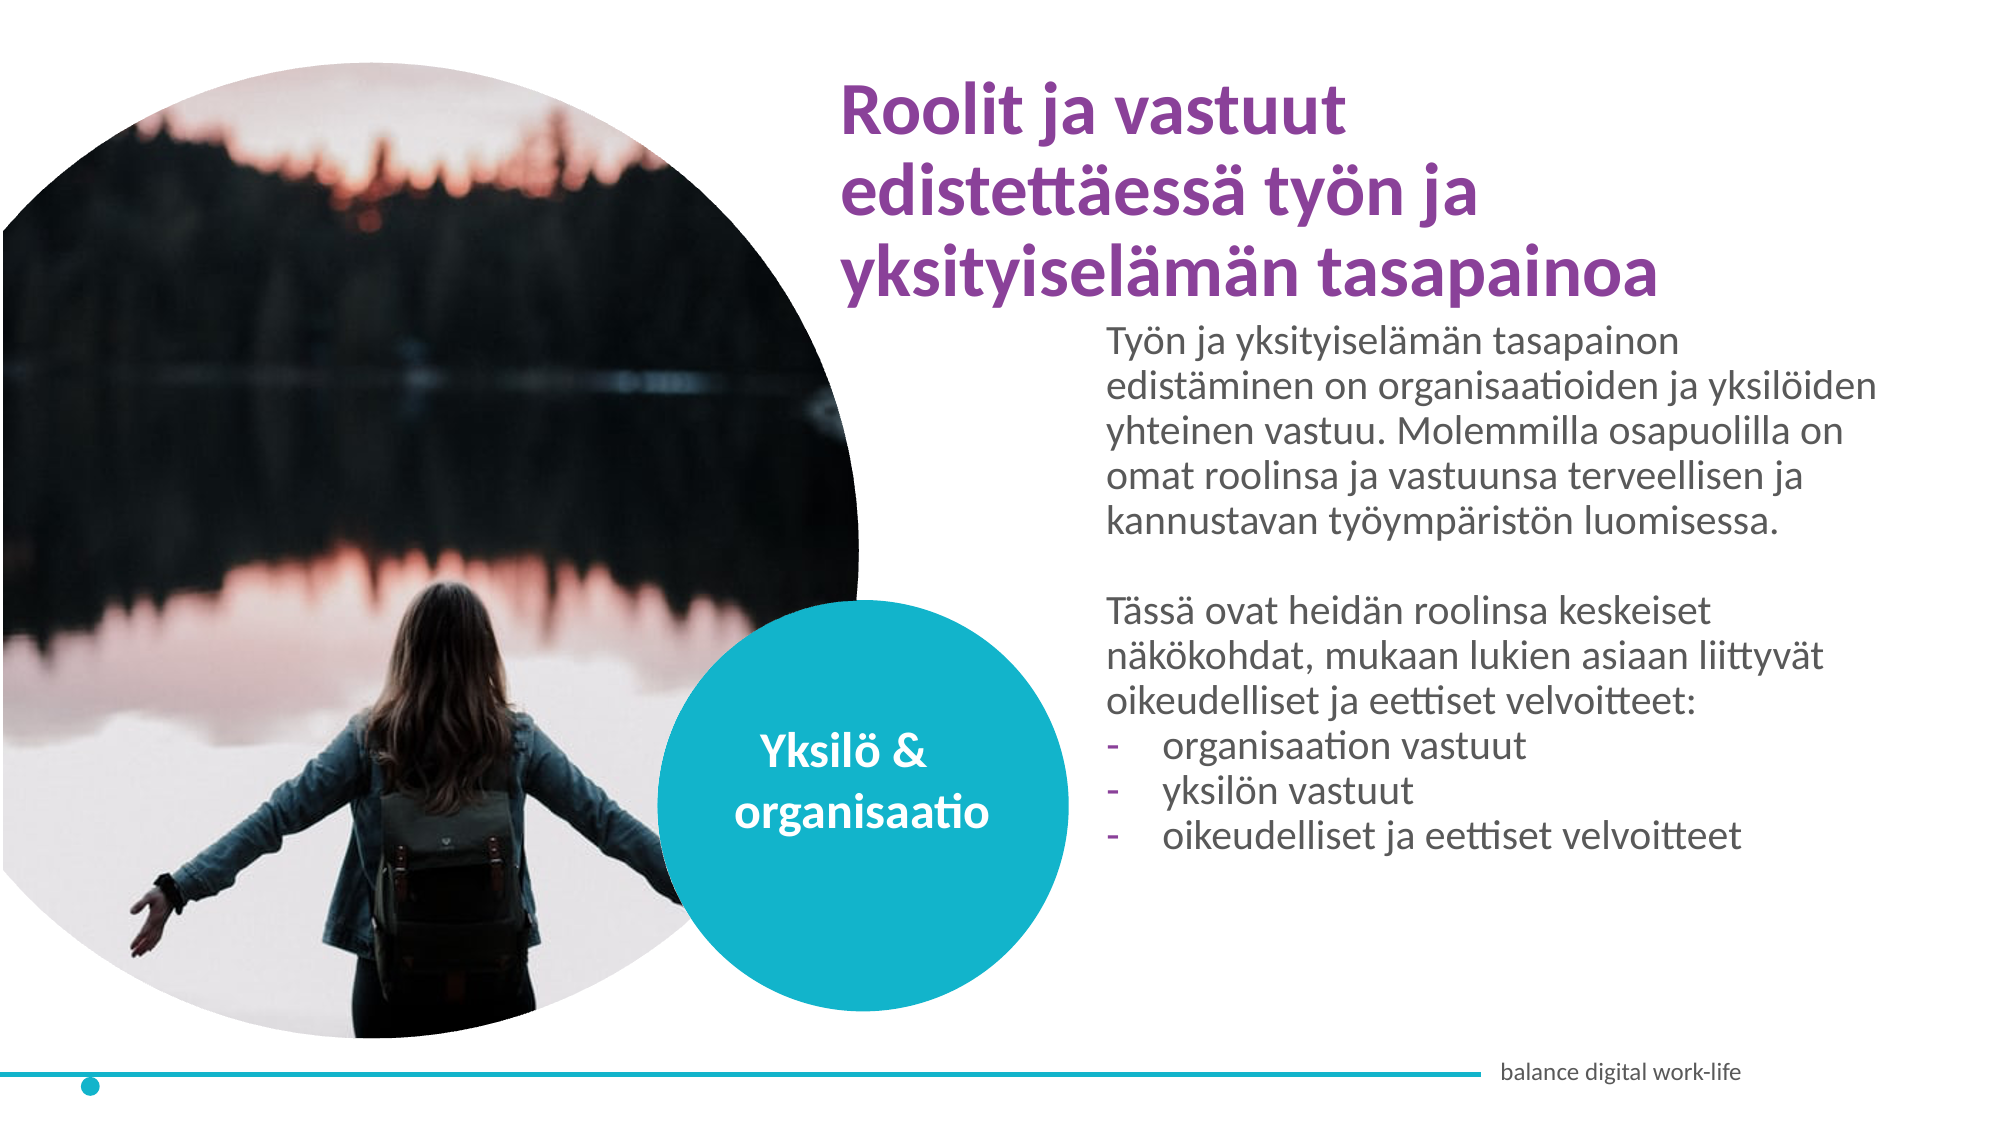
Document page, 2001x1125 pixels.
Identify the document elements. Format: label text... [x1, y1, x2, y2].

list Yksilö & organisaatio [864, 709, 1031, 878]
list Työn ja yksityiselämän tasapainon edistäminen on organisaatioiden ja yksilöiden yhteinen vastuu. Molemmilla osapuolilla on omat roolinsa ja vastuunsa terveellisen ja kannustavan työympäristön luomisessa. Tässä ovat heidän roolinsa keskeiset näkökohdat, mukaan lukien asiaan liittyvät oikeudelliset ja eettiset velvoitteet: organisaation vastuut yksilön vastuut oikeudelliset ja eettiset velvoitteet [1091, 310, 1898, 972]
list Roolit ja vastuut edistettäessä työn ja yksityiselämän tasapainoa [860, 61, 1764, 332]
picture [2, 61, 860, 1039]
